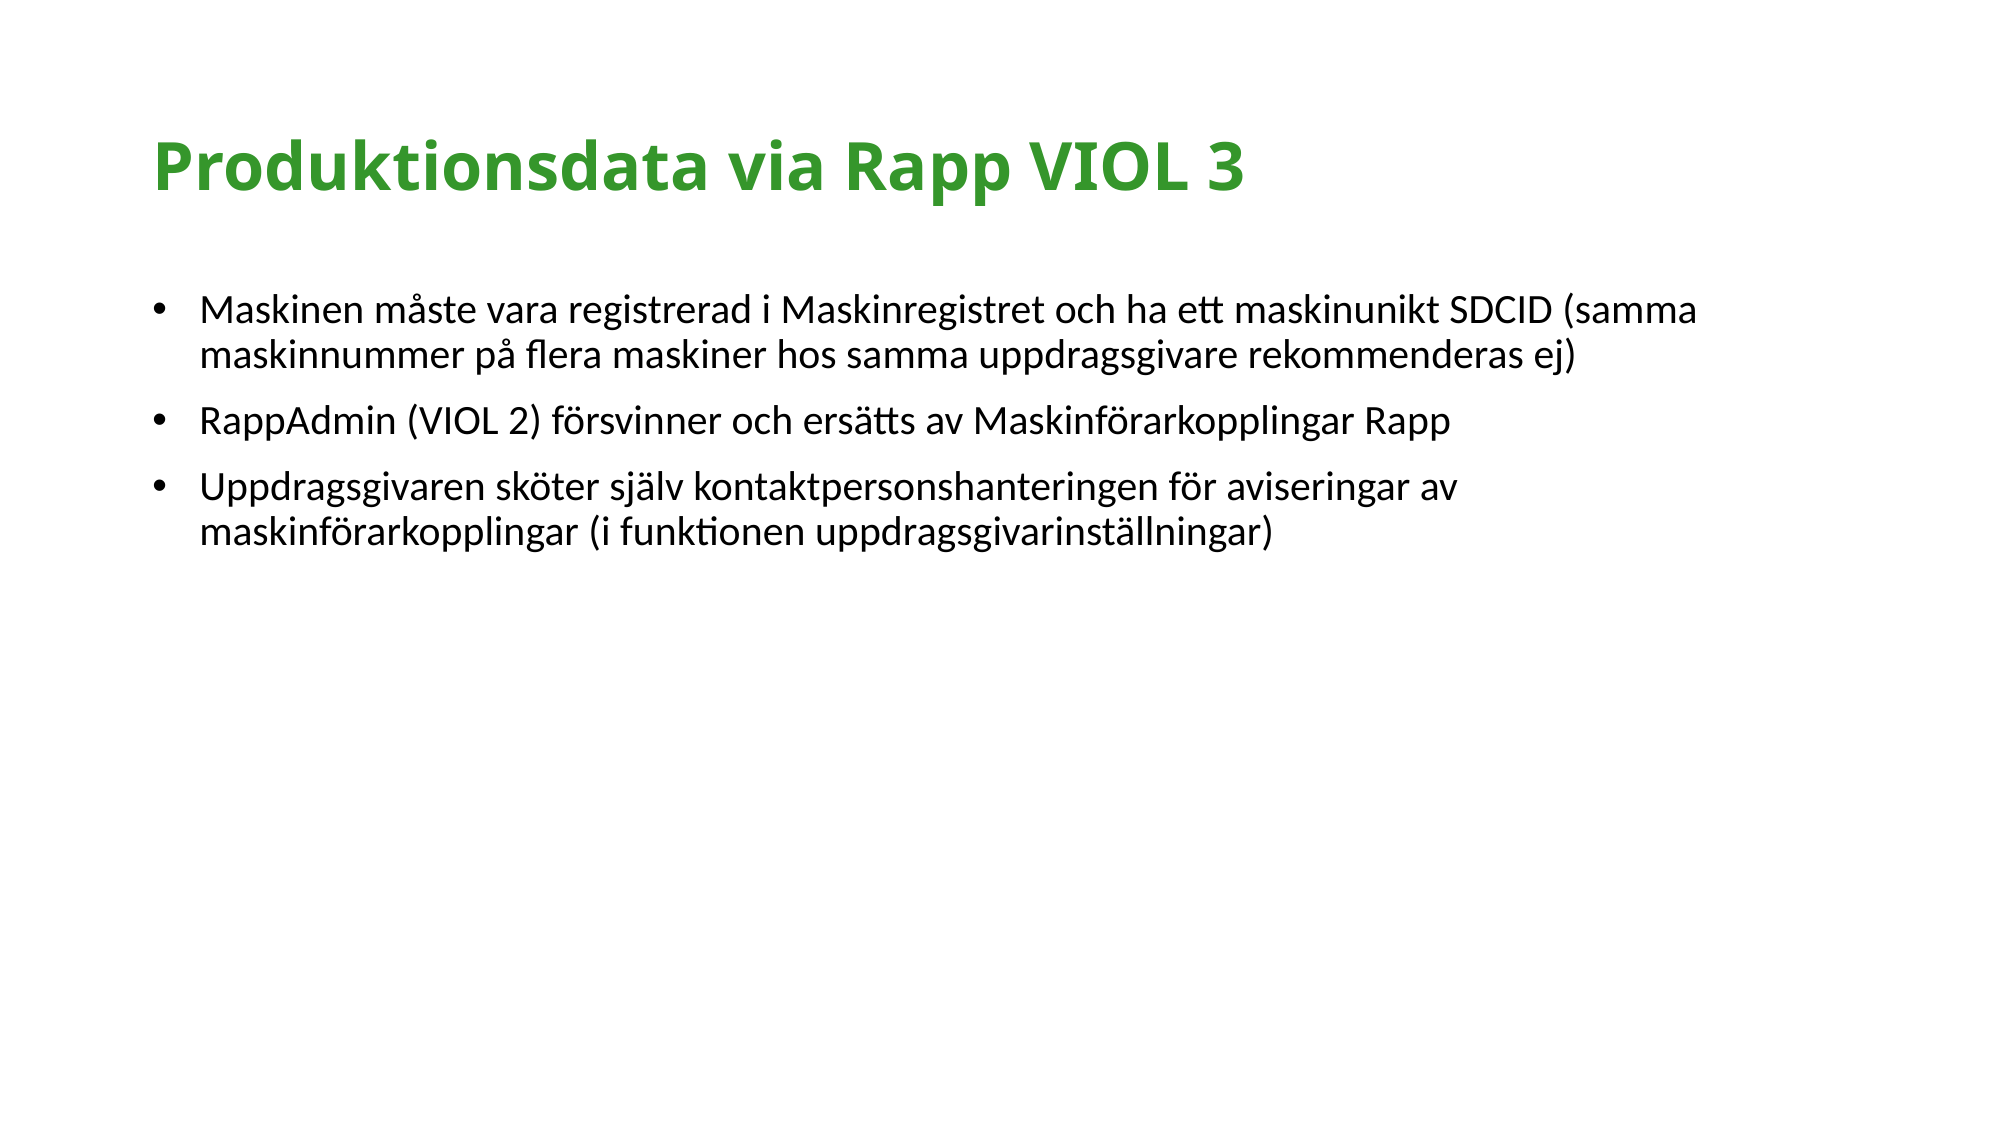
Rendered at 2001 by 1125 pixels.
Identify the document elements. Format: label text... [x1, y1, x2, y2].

title Produktionsdata via Rapp VIOL 3 [137, 59, 1652, 278]
list Maskinen måste vara registrerad i Maskinregistret och ha ett maskinunikt SDCID (samma maskinnummer på flera maskiner hos samma uppdragsgivare rekommenderas ej) RappAdmin (VIOL 2) försvinner och ersätts av Maskinförarkopplingar Rapp Uppdragsgivaren sköter själv kontaktpersonshanteringen för aviseringar av maskinförarkopplingar (i funktionen uppdragsgivarinställningar) [137, 280, 1716, 1043]
